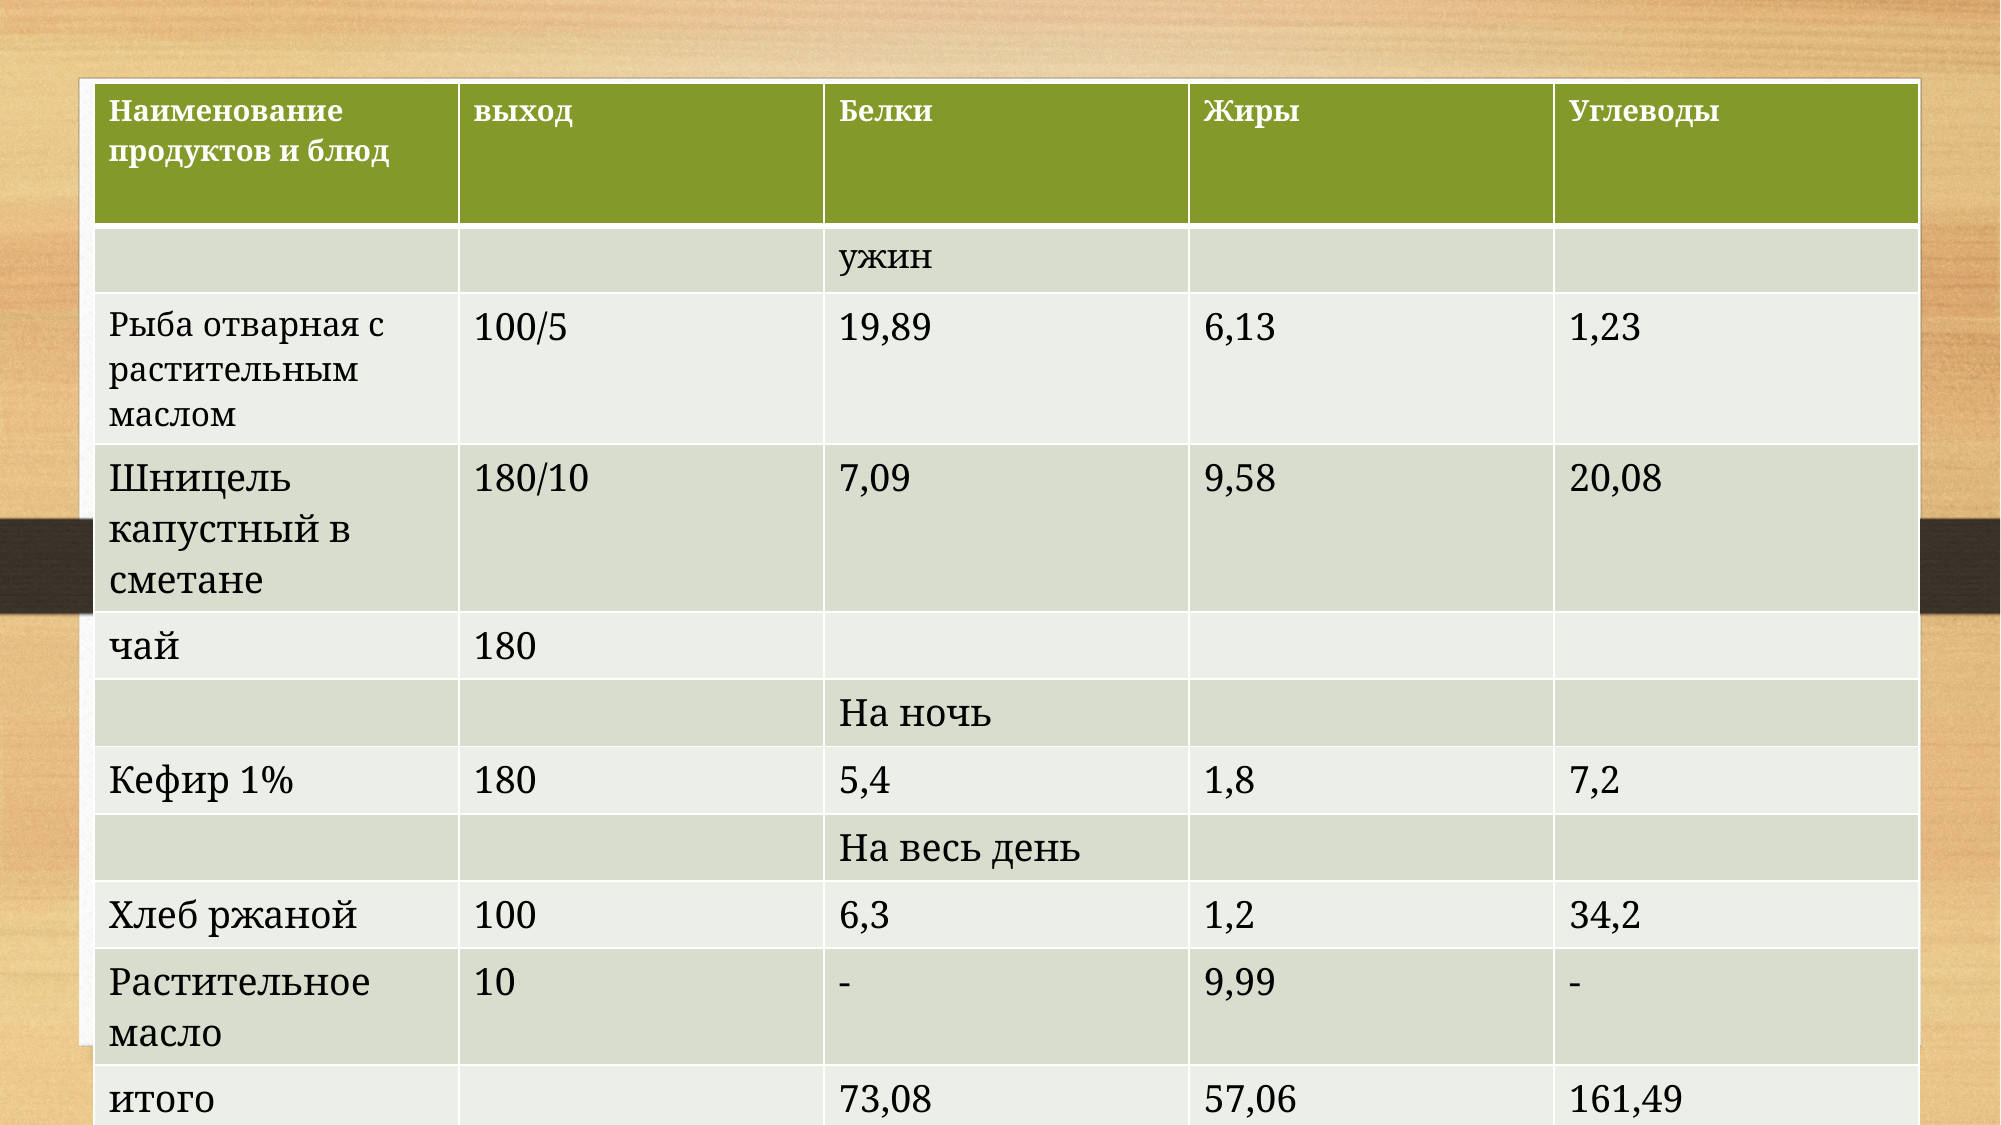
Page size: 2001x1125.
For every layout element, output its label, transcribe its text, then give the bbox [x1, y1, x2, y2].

table_cell 180/10 [460, 445, 823, 611]
table_header Наименование продуктов и блюд [95, 84, 458, 223]
table_cell [1555, 815, 1918, 880]
table_cell На весь день [825, 815, 1188, 880]
table_cell На ночь [825, 680, 1188, 746]
table_cell Шницель капустный в сметане [95, 445, 458, 611]
table_cell [1190, 680, 1553, 746]
table_cell [1190, 229, 1553, 292]
table_cell [460, 680, 823, 746]
table_cell 19,89 [825, 294, 1188, 443]
picture [0, 0, 2001, 1125]
table_cell [1190, 613, 1553, 678]
table_cell 9,58 [1190, 445, 1553, 611]
table_cell [460, 815, 823, 880]
table_cell 57,06 [1190, 1066, 1553, 1125]
table_cell ужин [825, 229, 1188, 292]
table_cell 180 [460, 747, 823, 813]
table_cell [95, 680, 458, 746]
table_cell 9,99 [1190, 949, 1553, 1064]
table_cell 20,08 [1555, 445, 1918, 611]
table_cell 7,2 [1555, 747, 1918, 813]
table_cell [460, 229, 823, 292]
table_cell [95, 815, 458, 880]
table_cell [95, 229, 458, 292]
table_cell 1,8 [1190, 747, 1553, 813]
table_cell 7,09 [825, 445, 1188, 611]
table_cell [1555, 229, 1918, 292]
table_cell 6,13 [1190, 294, 1553, 443]
table_cell [460, 1066, 823, 1125]
table_cell - [1555, 949, 1918, 1064]
table_cell Кефир 1% [95, 747, 458, 813]
table_cell 6,3 [825, 882, 1188, 947]
table_cell итого [95, 1066, 458, 1125]
table_cell 10 [460, 949, 823, 1064]
table_cell 1,23 [1555, 294, 1918, 443]
table_cell 100 [460, 882, 823, 947]
table_cell чай [95, 613, 458, 678]
table_cell 34,2 [1555, 882, 1918, 947]
table_cell [1555, 680, 1918, 746]
table_cell Рыба отварная с растительным маслом [95, 294, 458, 443]
table_cell 161,49 [1555, 1066, 1918, 1125]
table_cell 1,2 [1190, 882, 1553, 947]
table_cell 180 [460, 613, 823, 678]
table_header Жиры [1190, 84, 1553, 223]
table_cell 100/5 [460, 294, 823, 443]
table_cell Хлеб ржаной [95, 882, 458, 947]
table_header Белки [825, 84, 1188, 223]
table_cell 73,08 [825, 1066, 1188, 1125]
table_cell Растительное масло [95, 949, 458, 1064]
table_header выход [460, 84, 823, 223]
table_header Углеводы [1555, 84, 1918, 223]
table_cell [1190, 815, 1553, 880]
table_cell [825, 613, 1188, 678]
table_cell - [825, 949, 1188, 1064]
table_cell [1555, 613, 1918, 678]
table_cell 5,4 [825, 747, 1188, 813]
